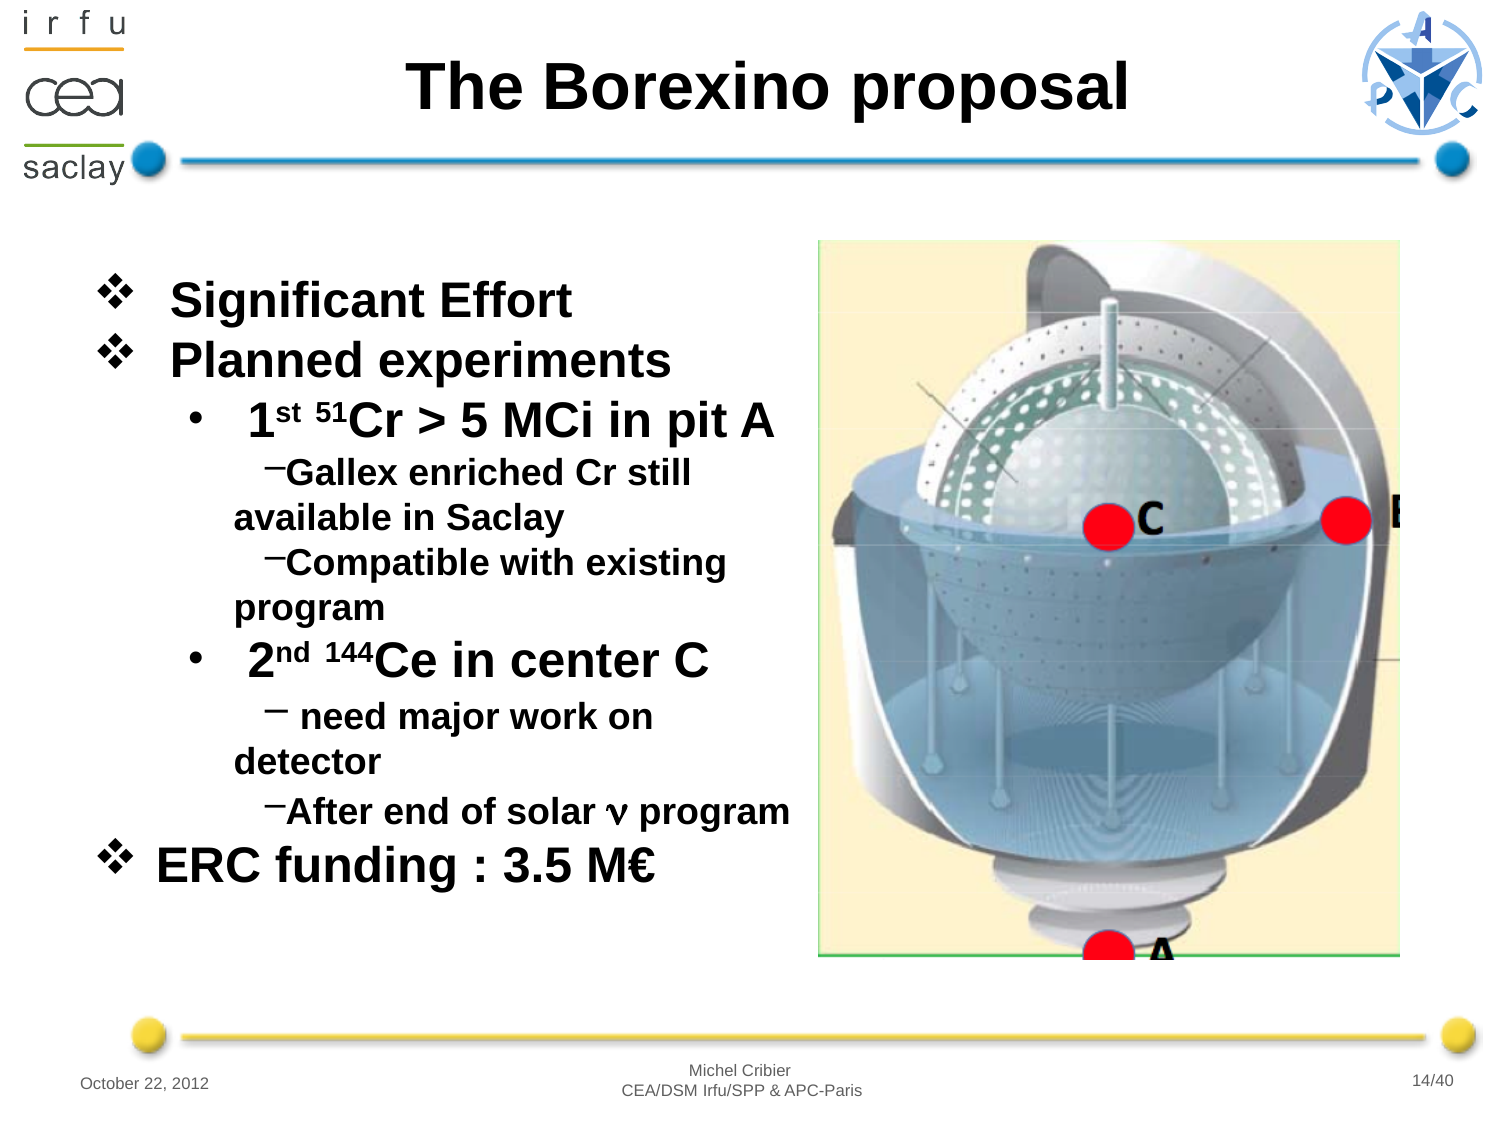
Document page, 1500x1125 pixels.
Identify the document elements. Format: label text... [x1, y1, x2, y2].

picture [24, 10, 1483, 194]
title The Borexino proposal [162, 24, 1376, 142]
list Significant Effort Planned experiments 1st 51Cr > 5 MCi in pit A Gallex enriched Cr still available in Saclay Compatible with existing program 2nd 144Ce in center C need major work on detector After end of solar  program ERC funding : 3.5 M€ [62, 199, 813, 1001]
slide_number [66, 1065, 229, 1101]
slide_number 14/40 [1387, 1062, 1479, 1099]
footer Michel Cribier CEA/DSM Irfu/SPP & APC-Paris [474, 1062, 1026, 1099]
picture [112, 999, 1483, 1071]
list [818, 239, 1401, 961]
